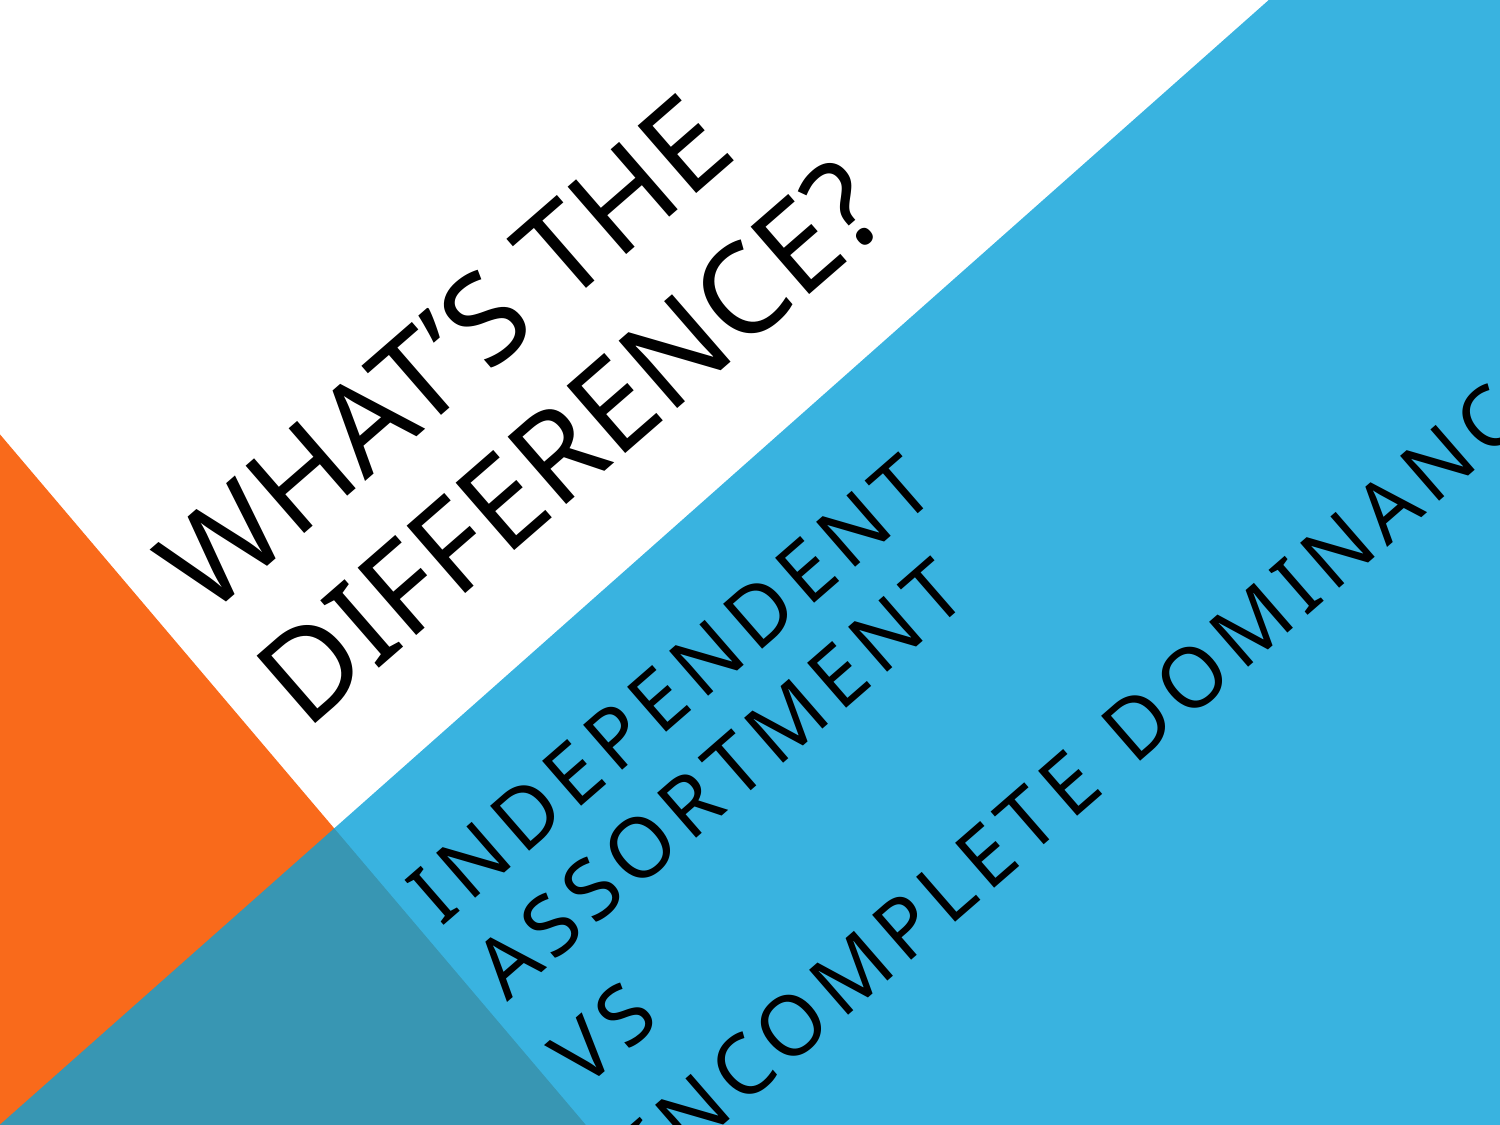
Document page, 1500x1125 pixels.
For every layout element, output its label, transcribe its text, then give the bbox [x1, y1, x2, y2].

title WHAT’s THE DIFFERENCE? [182, 4, 1012, 762]
subtitle Independent assortment VS Incomplete dominance [375, 0, 1500, 1125]
